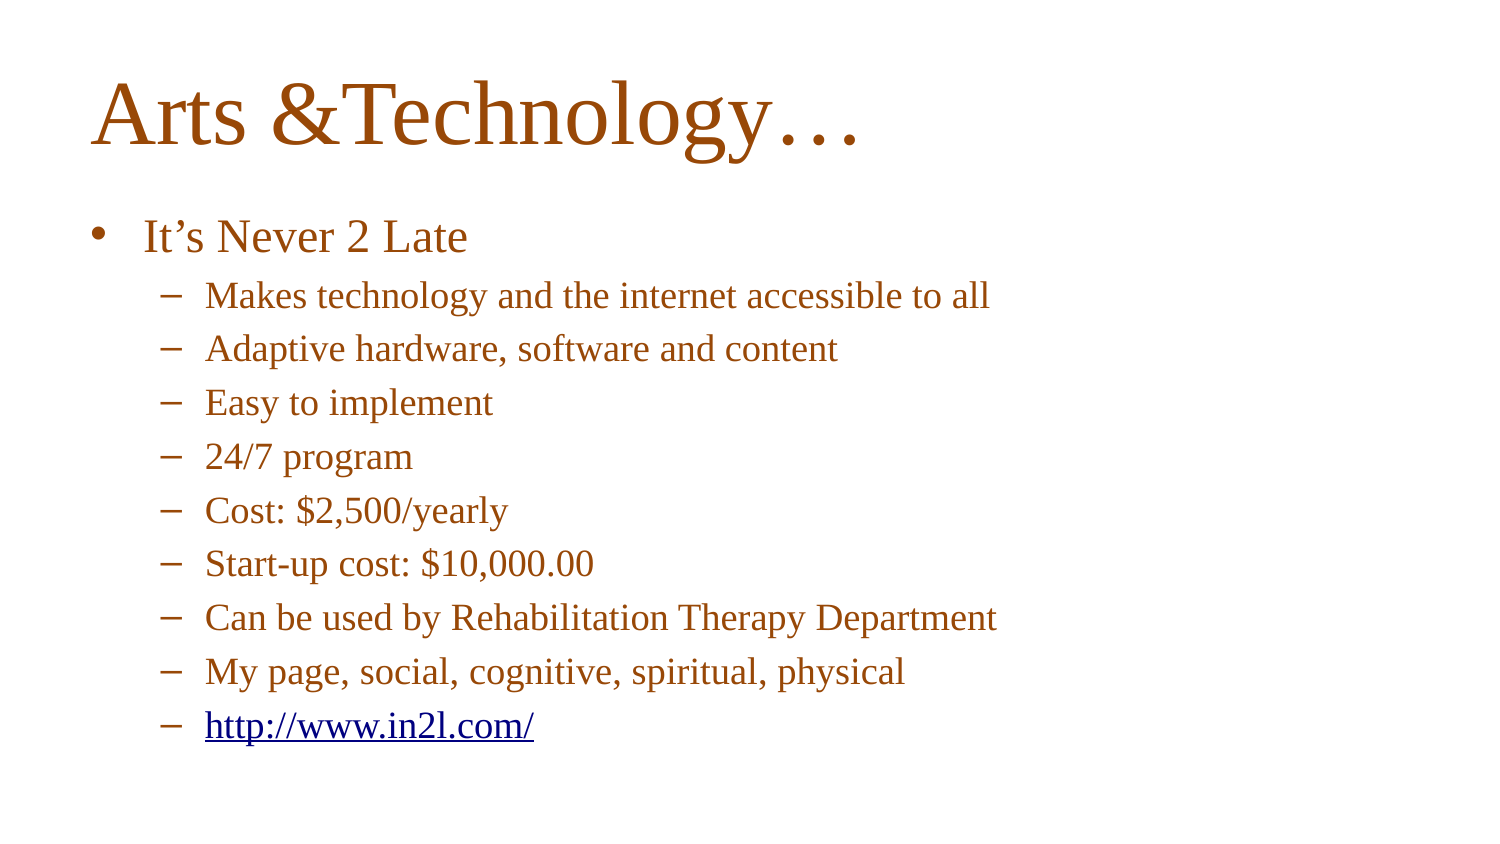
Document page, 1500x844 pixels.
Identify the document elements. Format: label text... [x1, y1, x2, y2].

title Arts &Technology… [75, 37, 1425, 179]
list It’s Never 2 Late Makes technology and the internet accessible to all Adaptive hardware, software and content Easy to implement 24/7 program Cost: $2,500/yearly Start-up cost: $10,000.00 Can be used by Rehabilitation Therapy Department My page, social, cognitive, spiritual, physical http://www.in2l.com/ [75, 196, 1425, 754]
